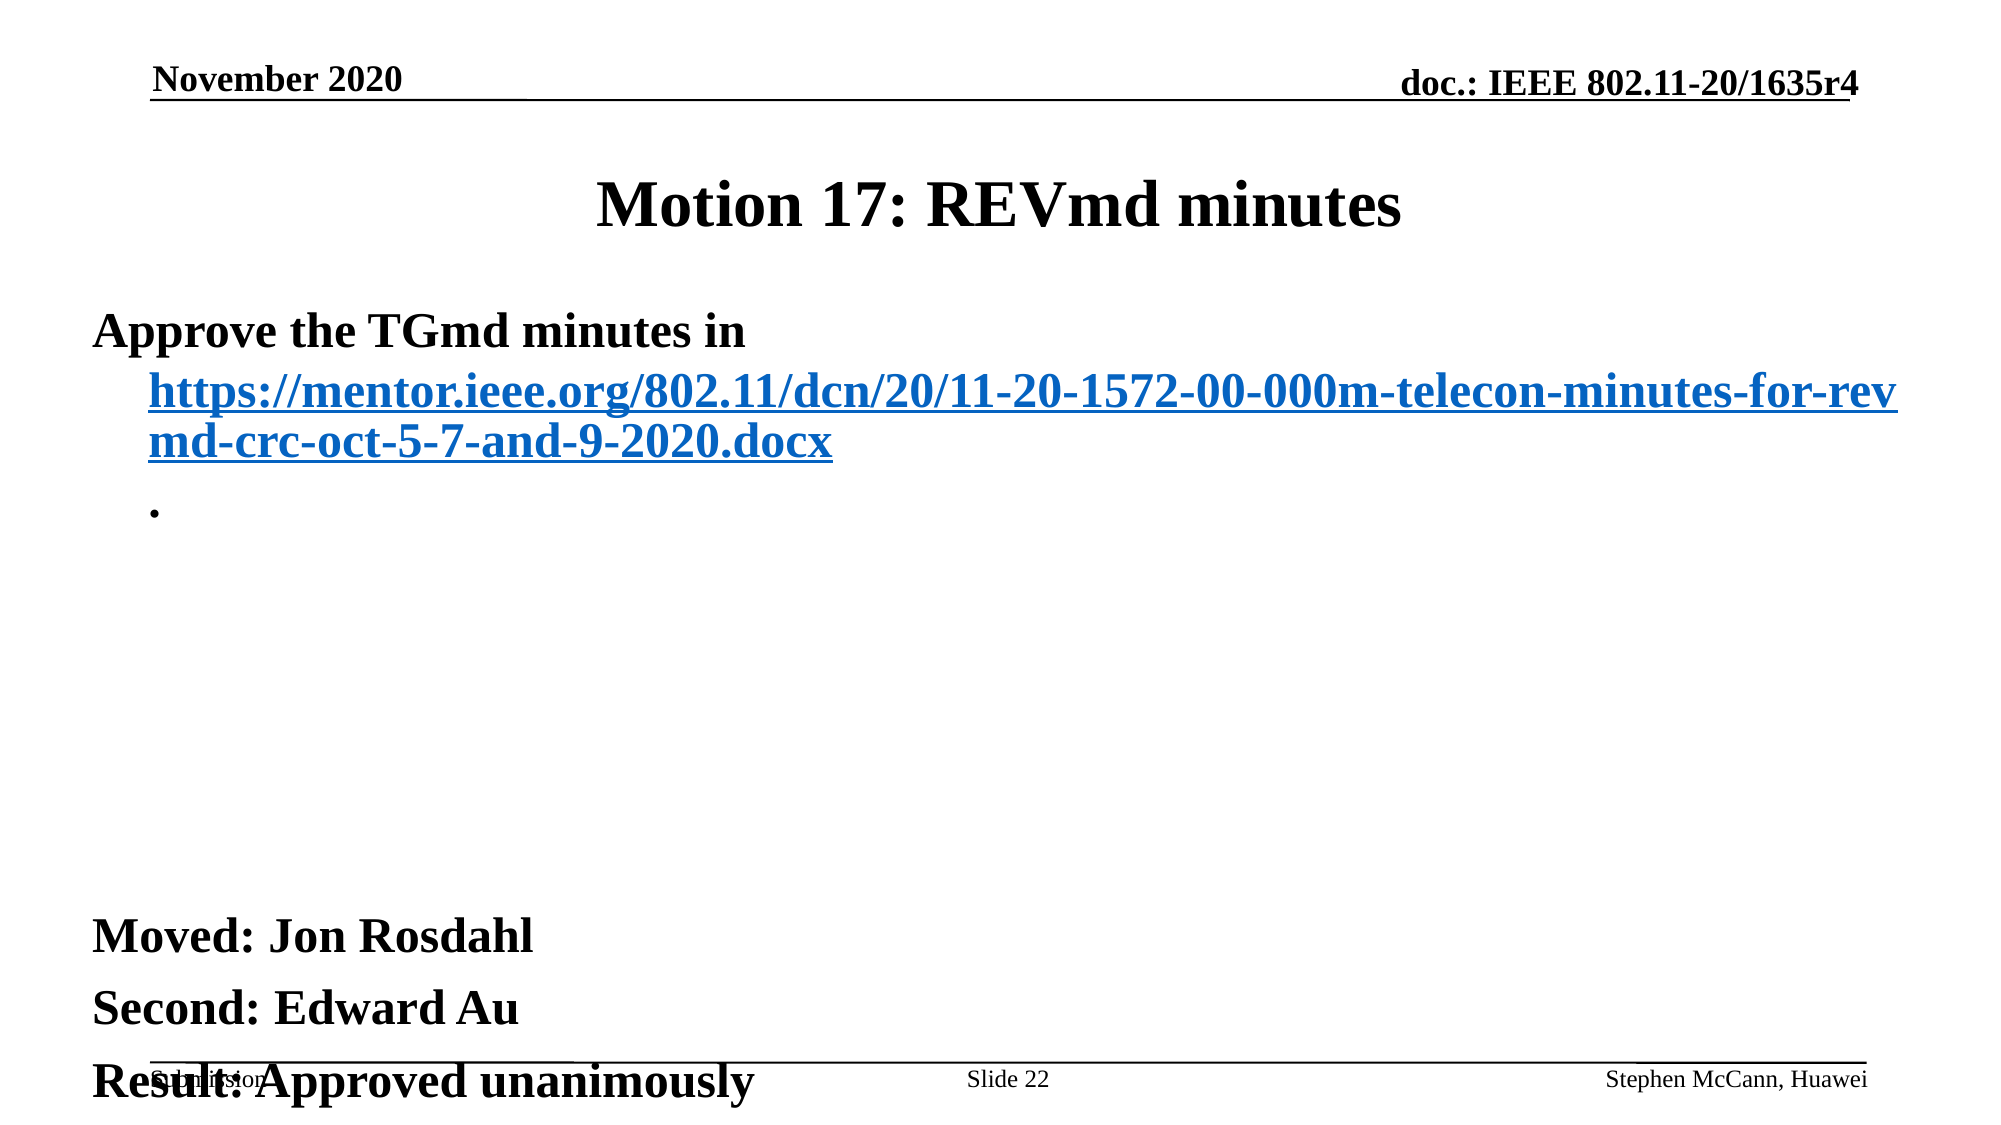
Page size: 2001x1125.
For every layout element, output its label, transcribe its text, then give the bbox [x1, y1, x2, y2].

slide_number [152, 54, 563, 100]
footer Stephen McCann, Huawei [1171, 1061, 1869, 1093]
list Approve the TGmd minutes in https://mentor.ieee.org/802.11/dcn/20/11-20-1572-00-000m-telecon-minutes-for-revmd-crc-oct-5-7-and-9-2020.docx. Moved: Jon Rosdahl Second: Edward Au Result: Approved unanimously [76, 289, 1940, 1028]
title Motion 17: REVmd minutes [149, 112, 1850, 288]
slide_number Slide 22 [950, 1061, 1067, 1123]
